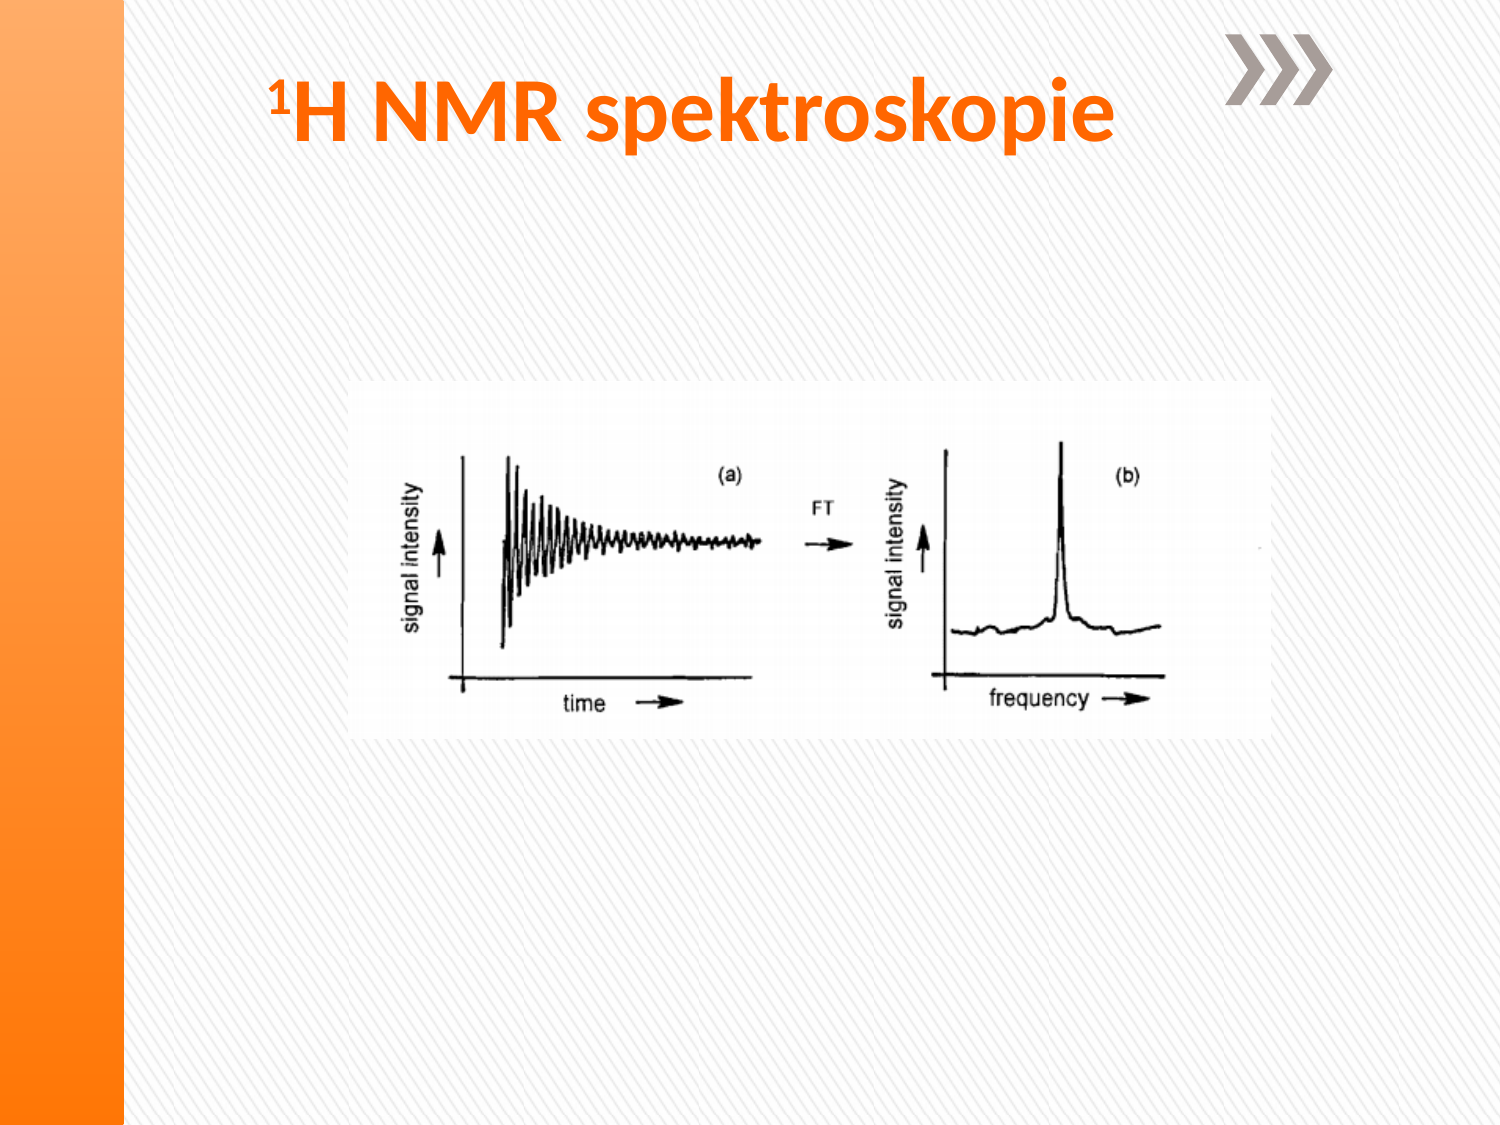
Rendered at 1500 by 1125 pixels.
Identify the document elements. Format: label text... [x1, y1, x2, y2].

picture [348, 381, 1271, 739]
subtitle 1H NMR spektroskopie [194, 42, 1211, 258]
